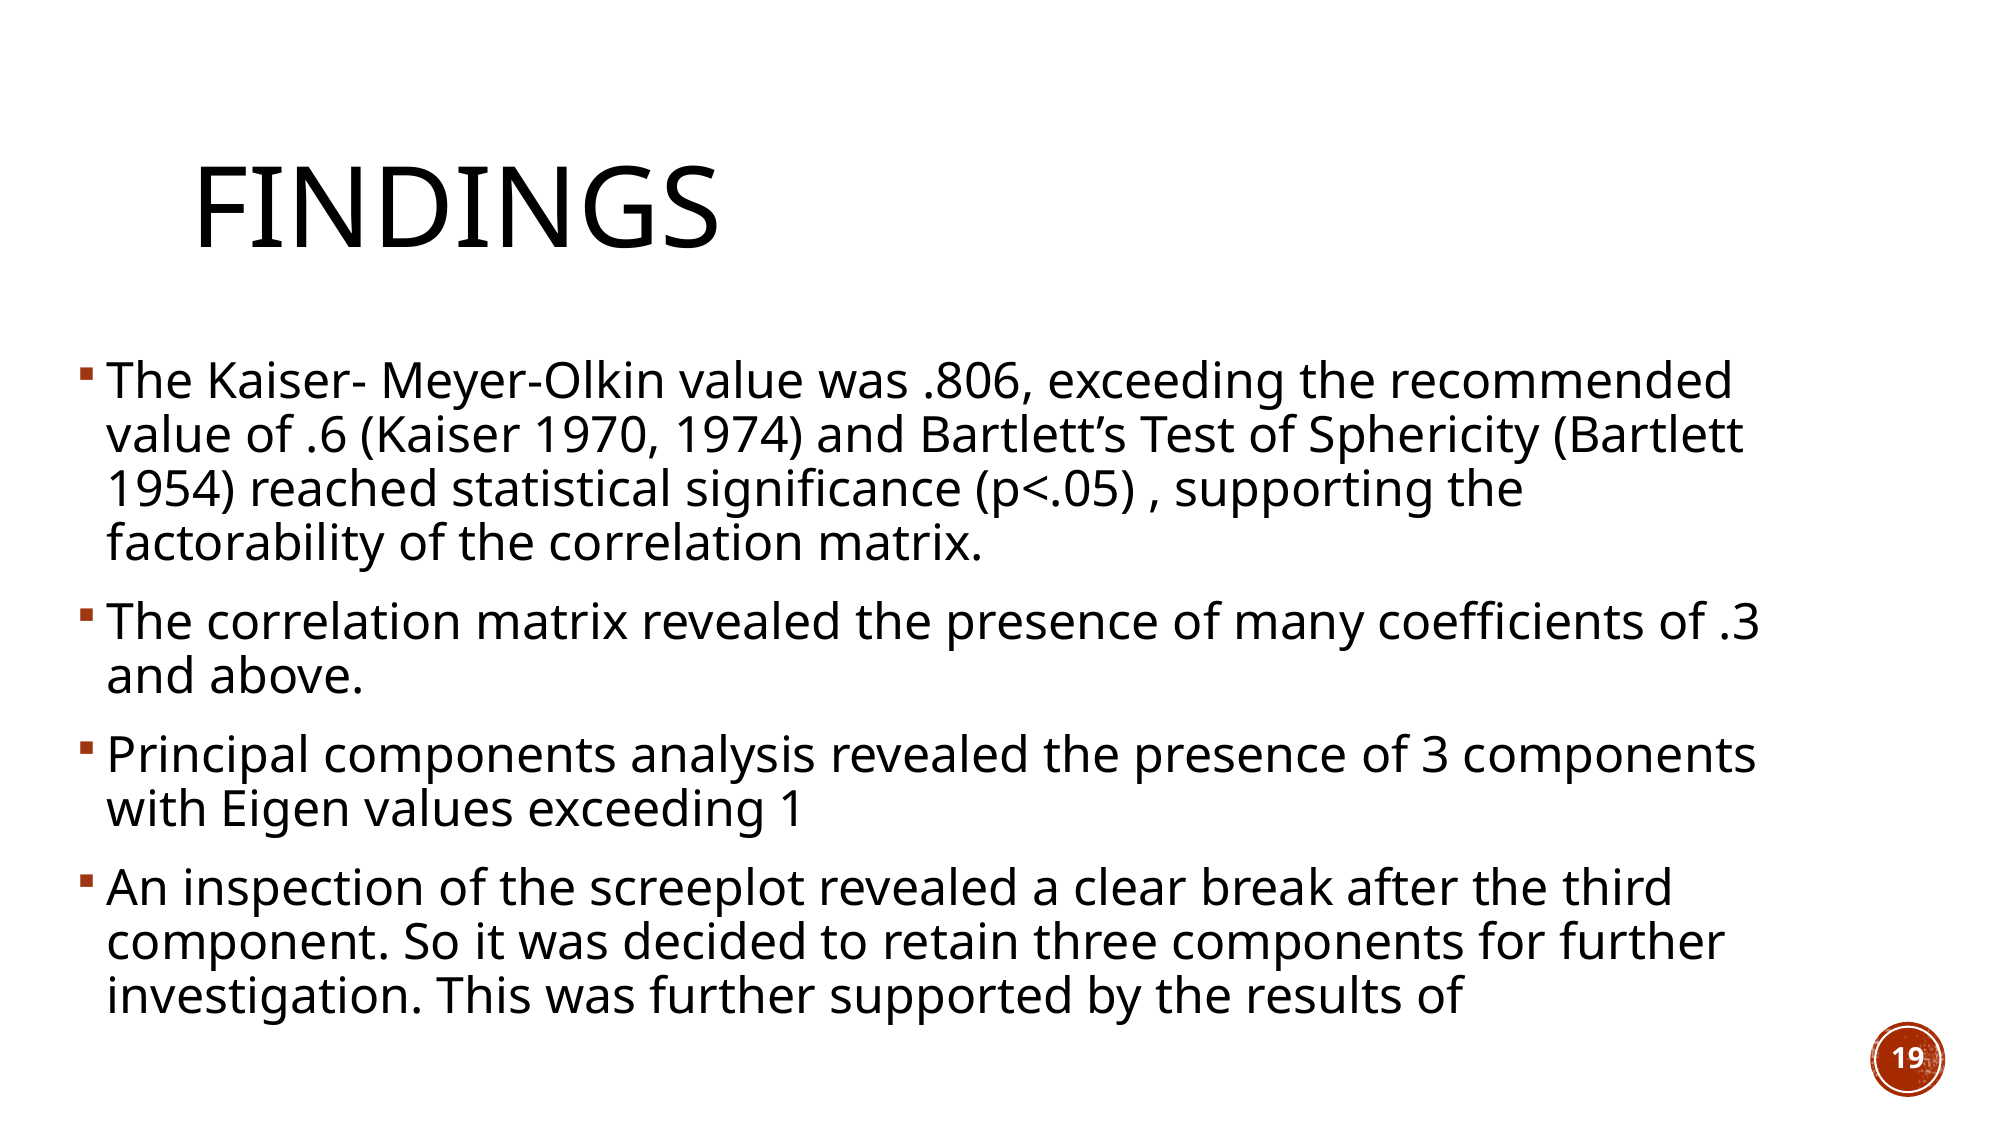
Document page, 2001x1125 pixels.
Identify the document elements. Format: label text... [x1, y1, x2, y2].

list The Kaiser- Meyer-Olkin value was .806, exceeding the recommended value of .6 (Kaiser 1970, 1974) and Bartlett’s Test of Sphericity (Bartlett 1954) reached statistical significance (p<.05) , supporting the factorability of the correlation matrix. The correlation matrix revealed the presence of many coefficients of .3 and above. Principal components analysis revealed the presence of 3 components with Eigen values exceeding 1 An inspection of the screeplot revealed a clear break after the third component. So it was decided to retain three components for further investigation. This was further supported by the results of [61, 348, 1826, 1070]
title Findings [175, 79, 1826, 344]
slide_number 19 [1855, 1028, 1961, 1089]
